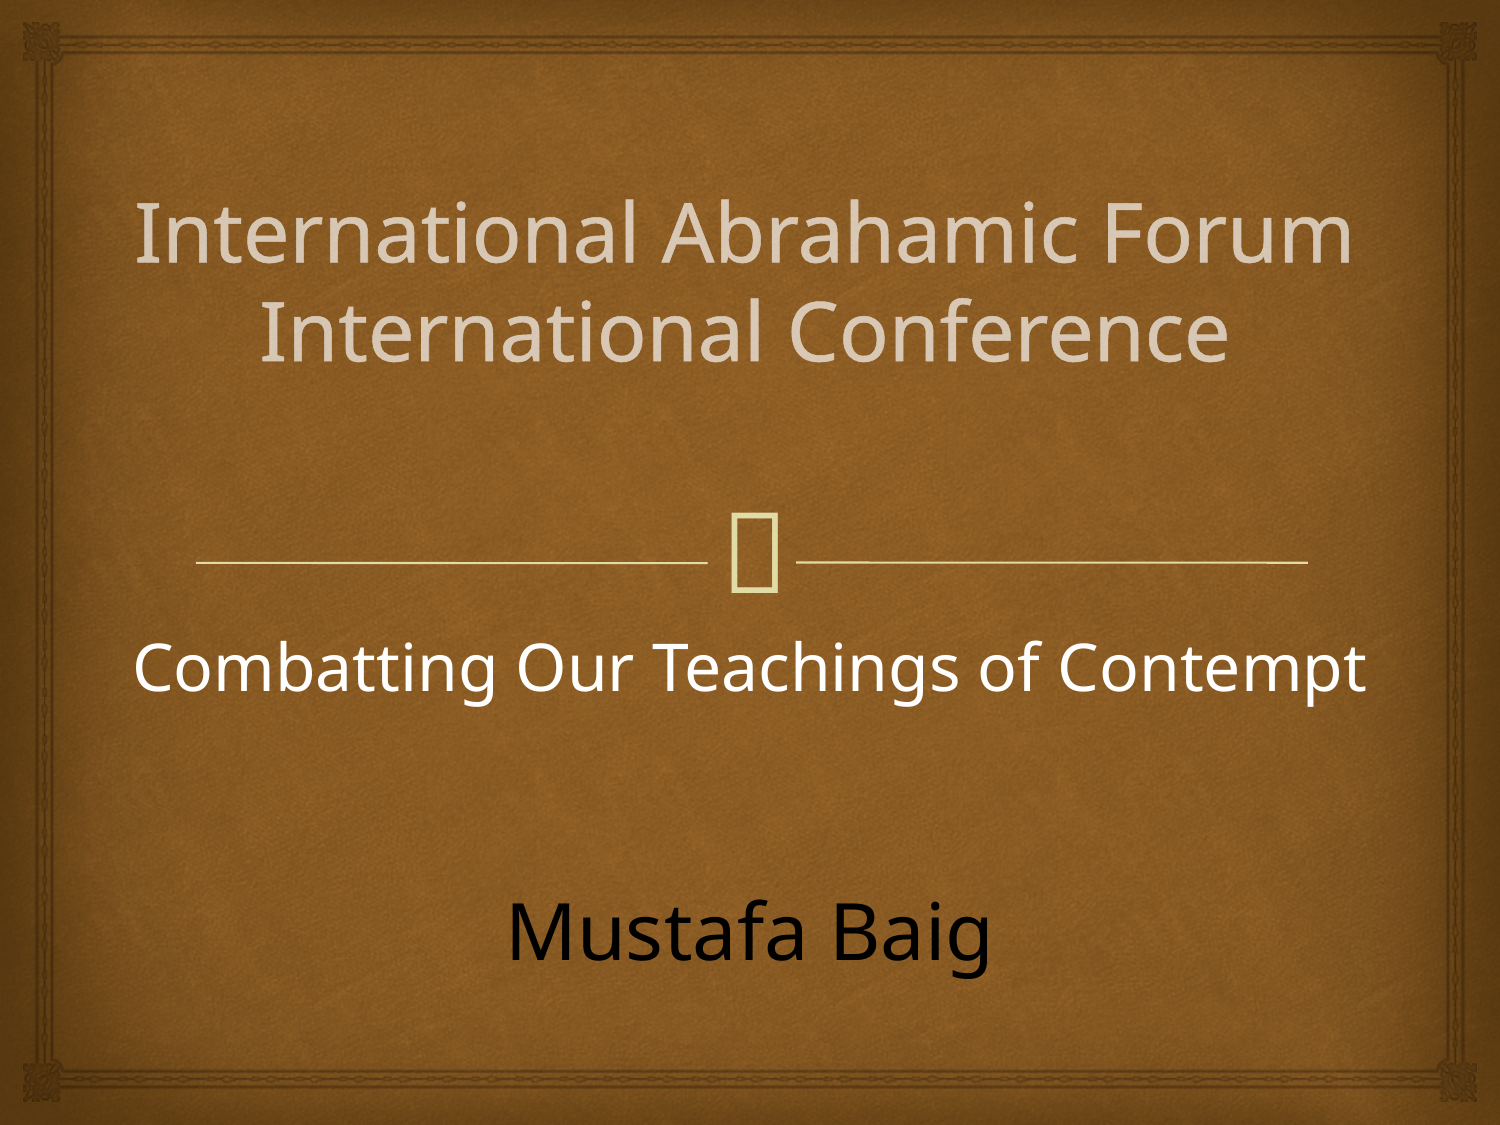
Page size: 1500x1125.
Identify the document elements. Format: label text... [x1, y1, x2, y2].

subtitle Combatting Our Teachings of Contempt [53, 618, 1447, 776]
text_box Mustafa Baig [64, 873, 1436, 1031]
title International Abrahamic Forum International Conference [53, 101, 1459, 386]
picture [0, 0, 1500, 1125]
